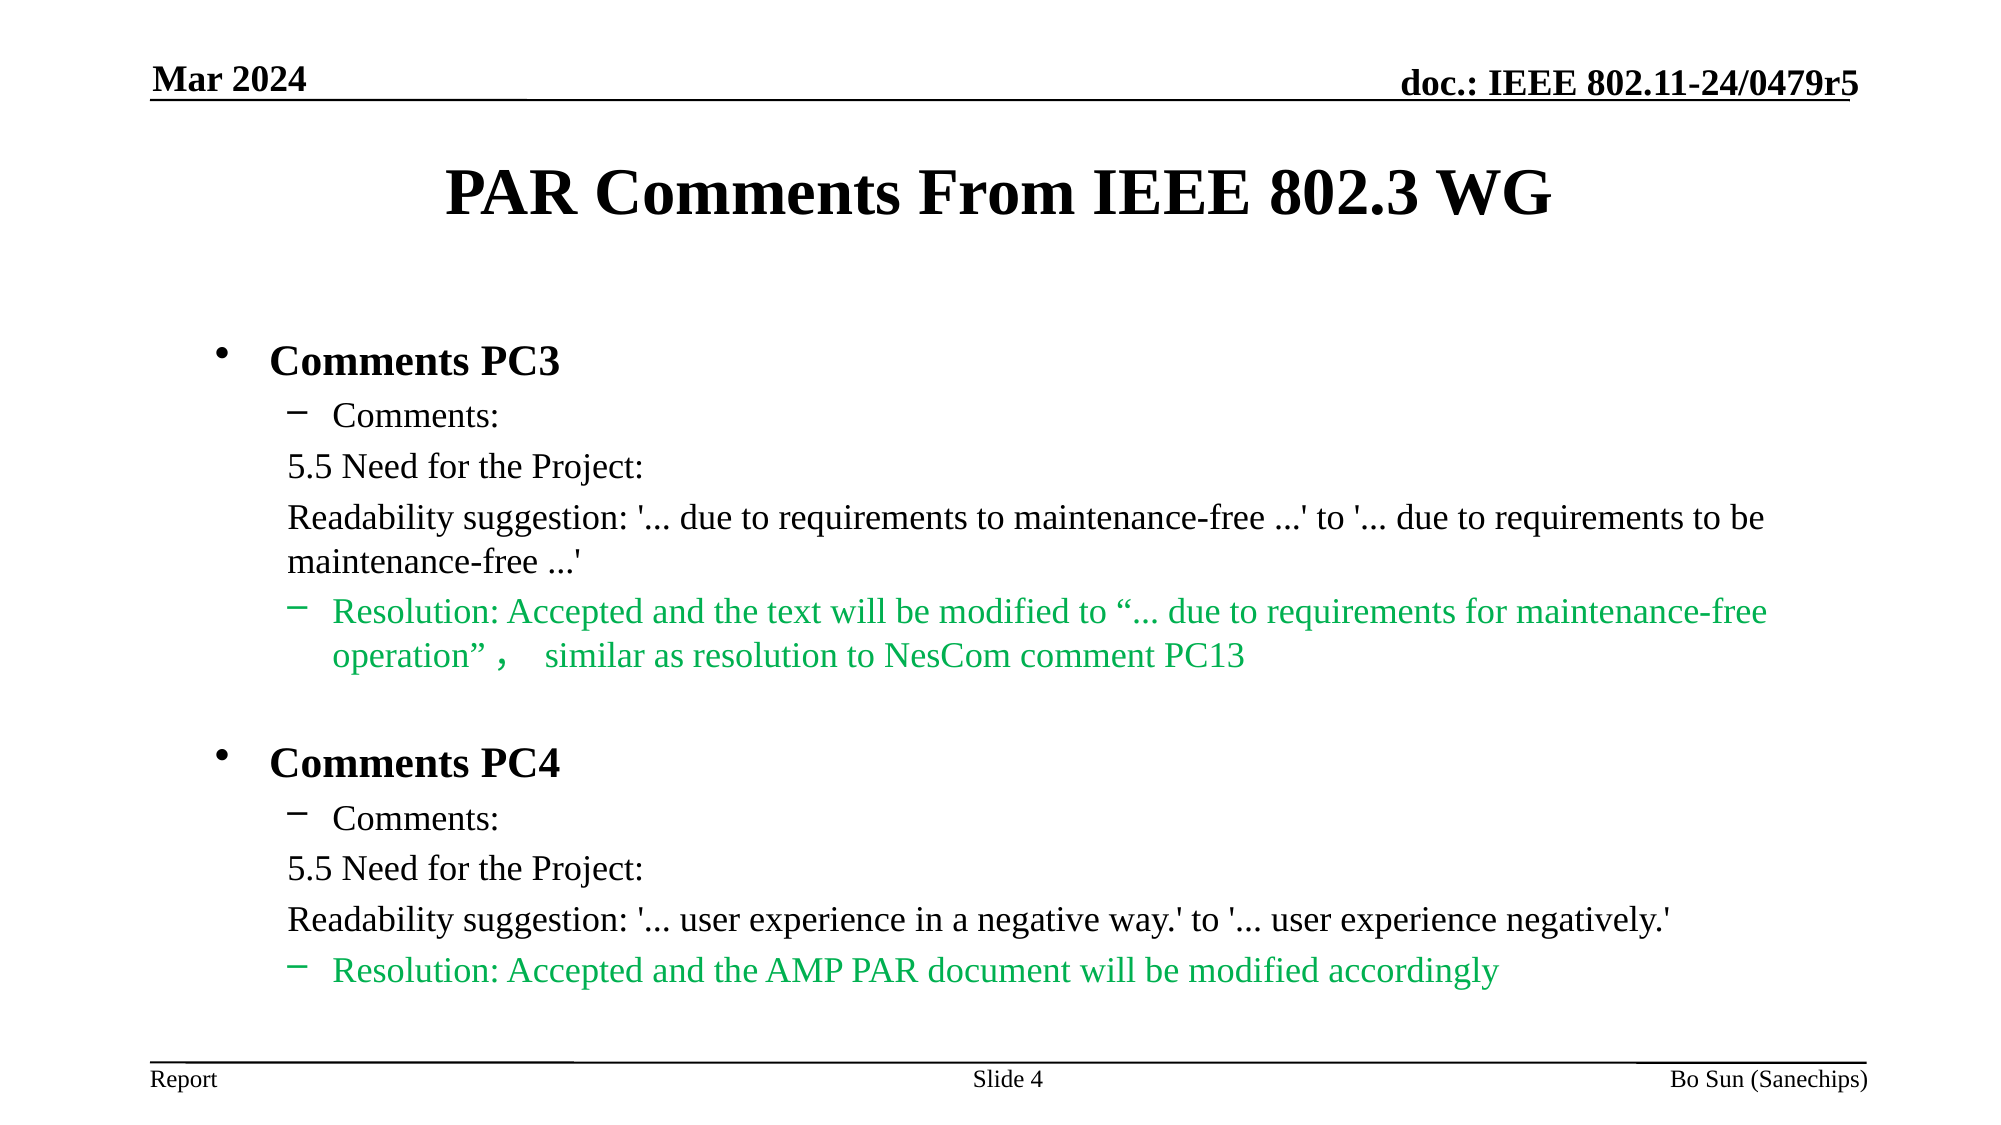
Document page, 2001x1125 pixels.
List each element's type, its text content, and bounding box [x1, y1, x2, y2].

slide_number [152, 54, 563, 100]
slide_number Slide 4 [949, 1061, 1067, 1123]
text_box PAR Comments From IEEE 802.3 WG [200, 100, 1800, 276]
footer Bo Sun (Sanechips) [1171, 1061, 1869, 1093]
text_box Comments PC3 Comments: 5.5 Need for the Project: Readability suggestion: '... due to requirements to maintenance-free ...' to '... due to requirements to be maintenance-free ...' Resolution: Accepted and the text will be modified to “... due to requirements for maintenance-free operation”， similar as resolution to NesCom comment PC13 Comments PC4 Comments: 5.5 Need for the Project: Readability suggestion: '... user experience in a negative way.' to '... user experience negatively.' Resolution: Accepted and the AMP PAR document will be modified accordingly [200, 324, 1800, 1000]
